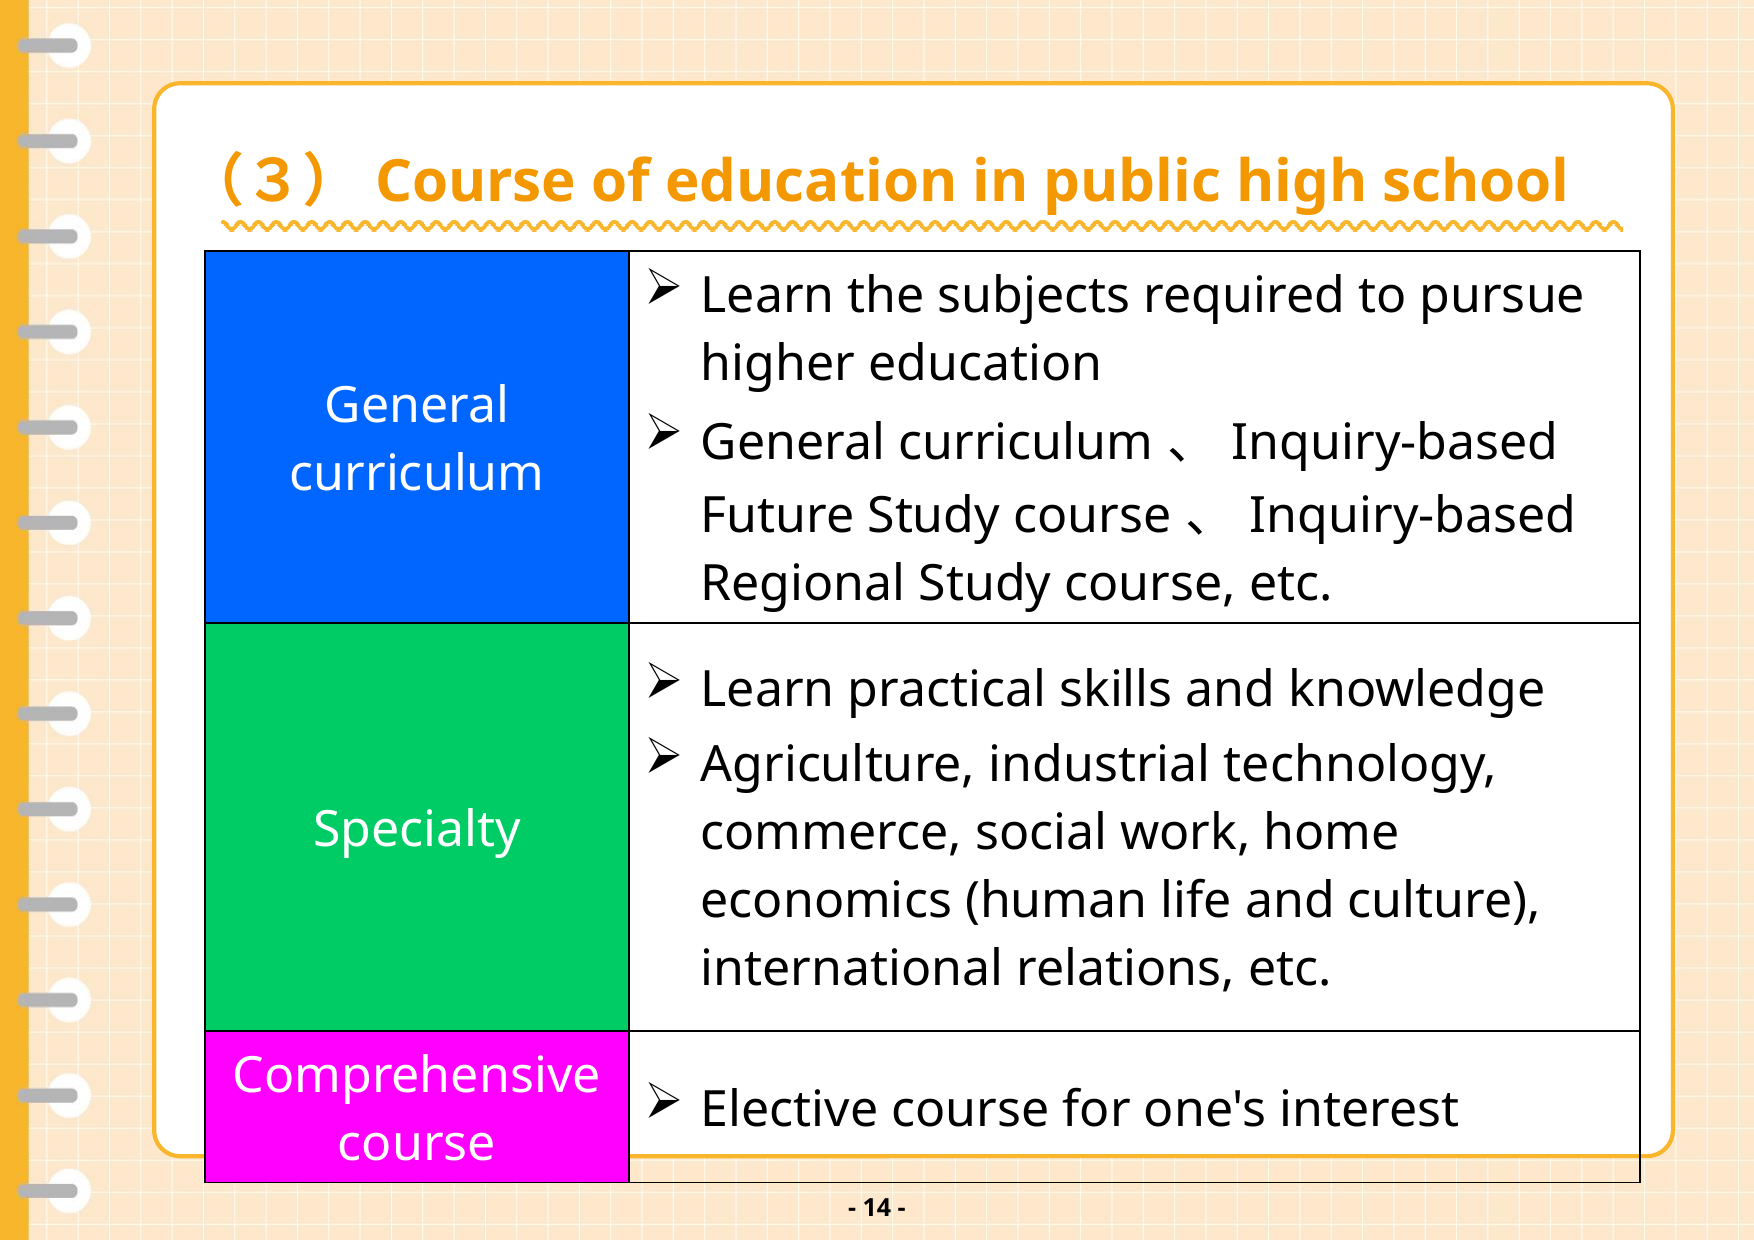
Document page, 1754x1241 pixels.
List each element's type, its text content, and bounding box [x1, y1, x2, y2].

text_box v [153, 82, 1674, 1158]
slide_number - 13 - [679, 1185, 1075, 1231]
table_cell Elective course for one's interest [630, 1032, 1639, 1182]
table_header General curriculum [206, 252, 628, 622]
table_header Learn the subjects required to pursue higher education General curriculum、Inquiry-based Future Study course、Inquiry-based Regional Study course, etc. [630, 252, 1639, 622]
table_cell Specialty [206, 624, 628, 1030]
table_cell Comprehensive course [206, 1032, 628, 1182]
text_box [221, 220, 1624, 241]
picture [0, 0, 1754, 1240]
table_cell Learn practical skills and knowledge Agriculture, industrial technology, commerce, social work, home economics (human life and culture), international relations, etc. [630, 624, 1639, 1030]
text_box （３）Course of education in public high school [171, 135, 1640, 221]
